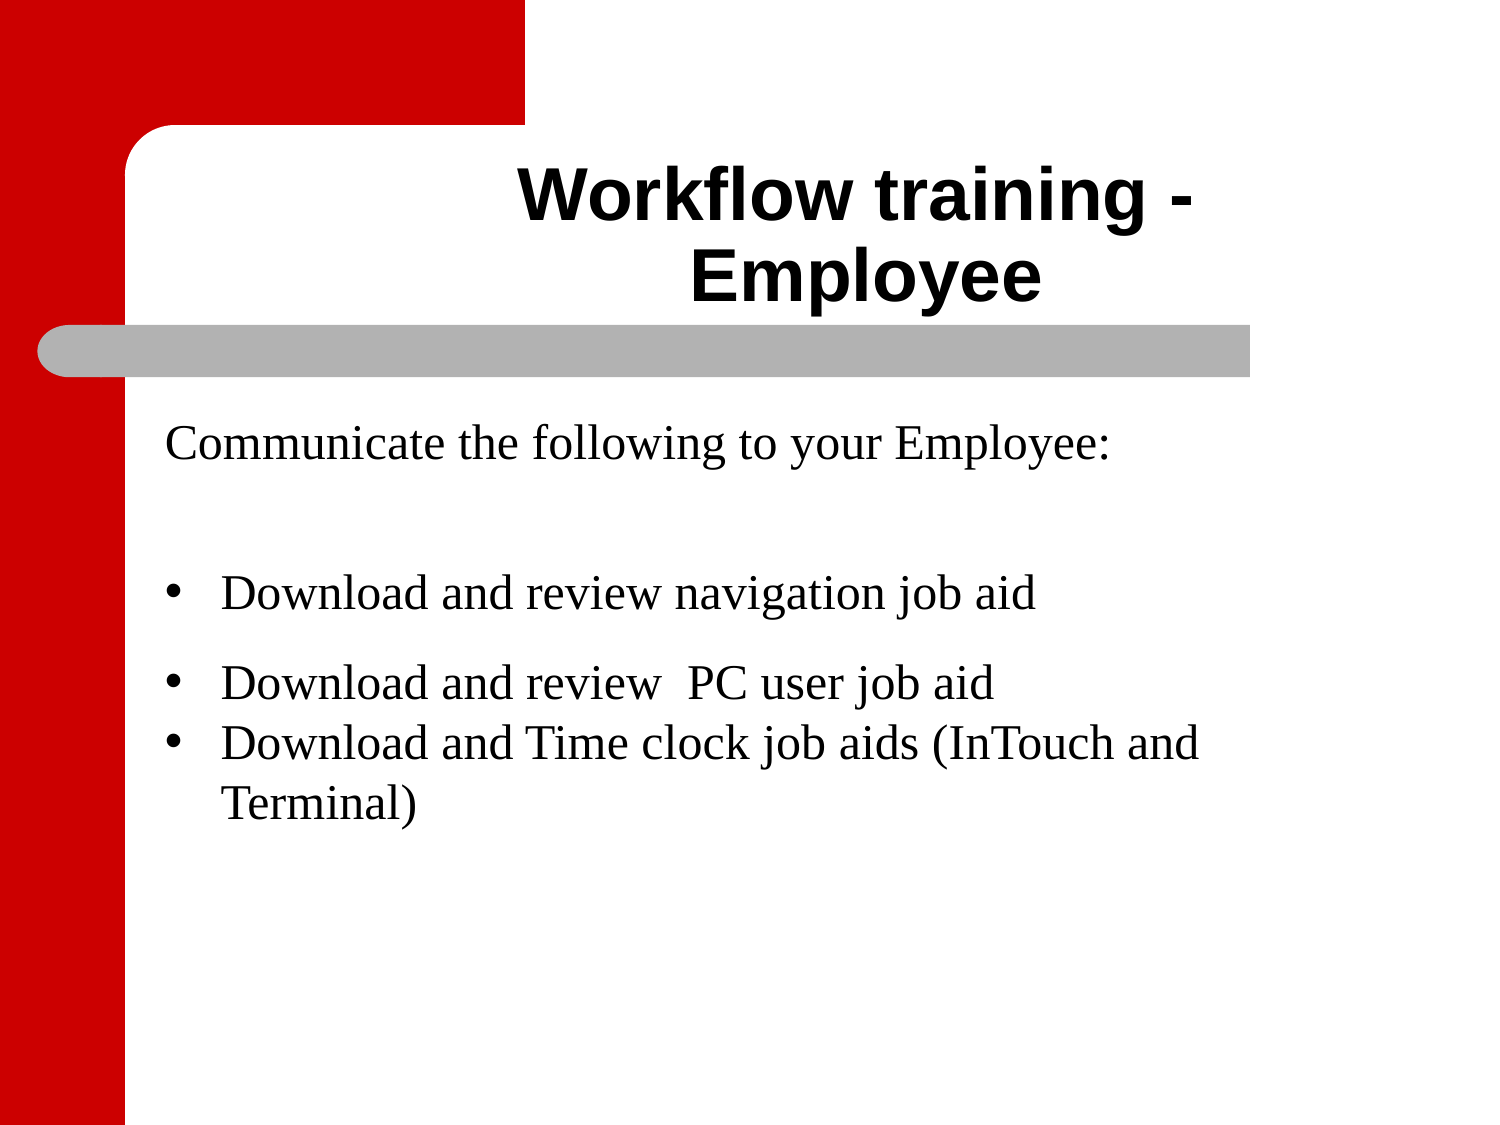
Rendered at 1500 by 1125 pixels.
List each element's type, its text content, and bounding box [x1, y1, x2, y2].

text_box Communicate the following to your Employee: Download and review navigation job aid Download and review PC user job aid Download and Time clock job aids (InTouch and Terminal) [149, 402, 1350, 838]
text_box Workflow training - Employee [200, 137, 1500, 325]
